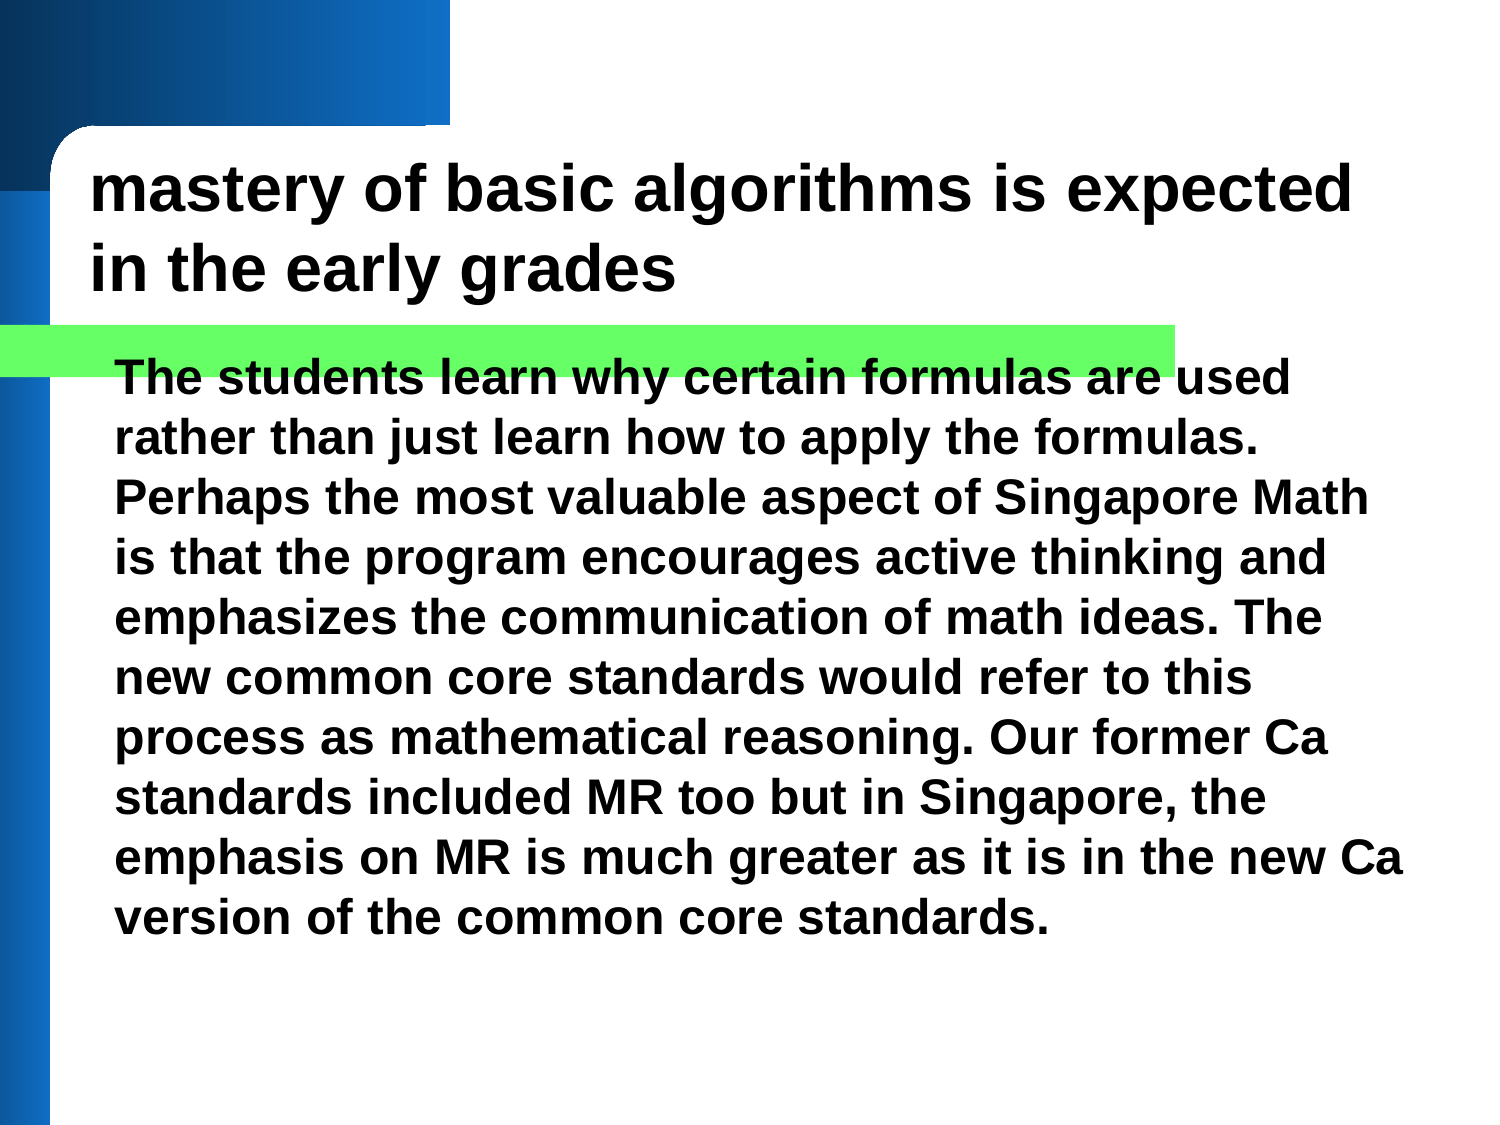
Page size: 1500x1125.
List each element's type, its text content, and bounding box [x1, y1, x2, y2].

text_box mastery of basic algorithms is expected in the early grades [74, 137, 1383, 313]
text_box The students learn why certain formulas are used rather than just learn how to apply the formulas. Perhaps the most valuable aspect of Singapore Math is that the program encourages active thinking and emphasizes the communication of math ideas. The new common core standards would refer to this process as mathematical reasoning. Our former Ca standards included MR too but in Singapore, the emphasis on MR is much greater as it is in the new Ca version of the common core standards. [99, 277, 1422, 1012]
